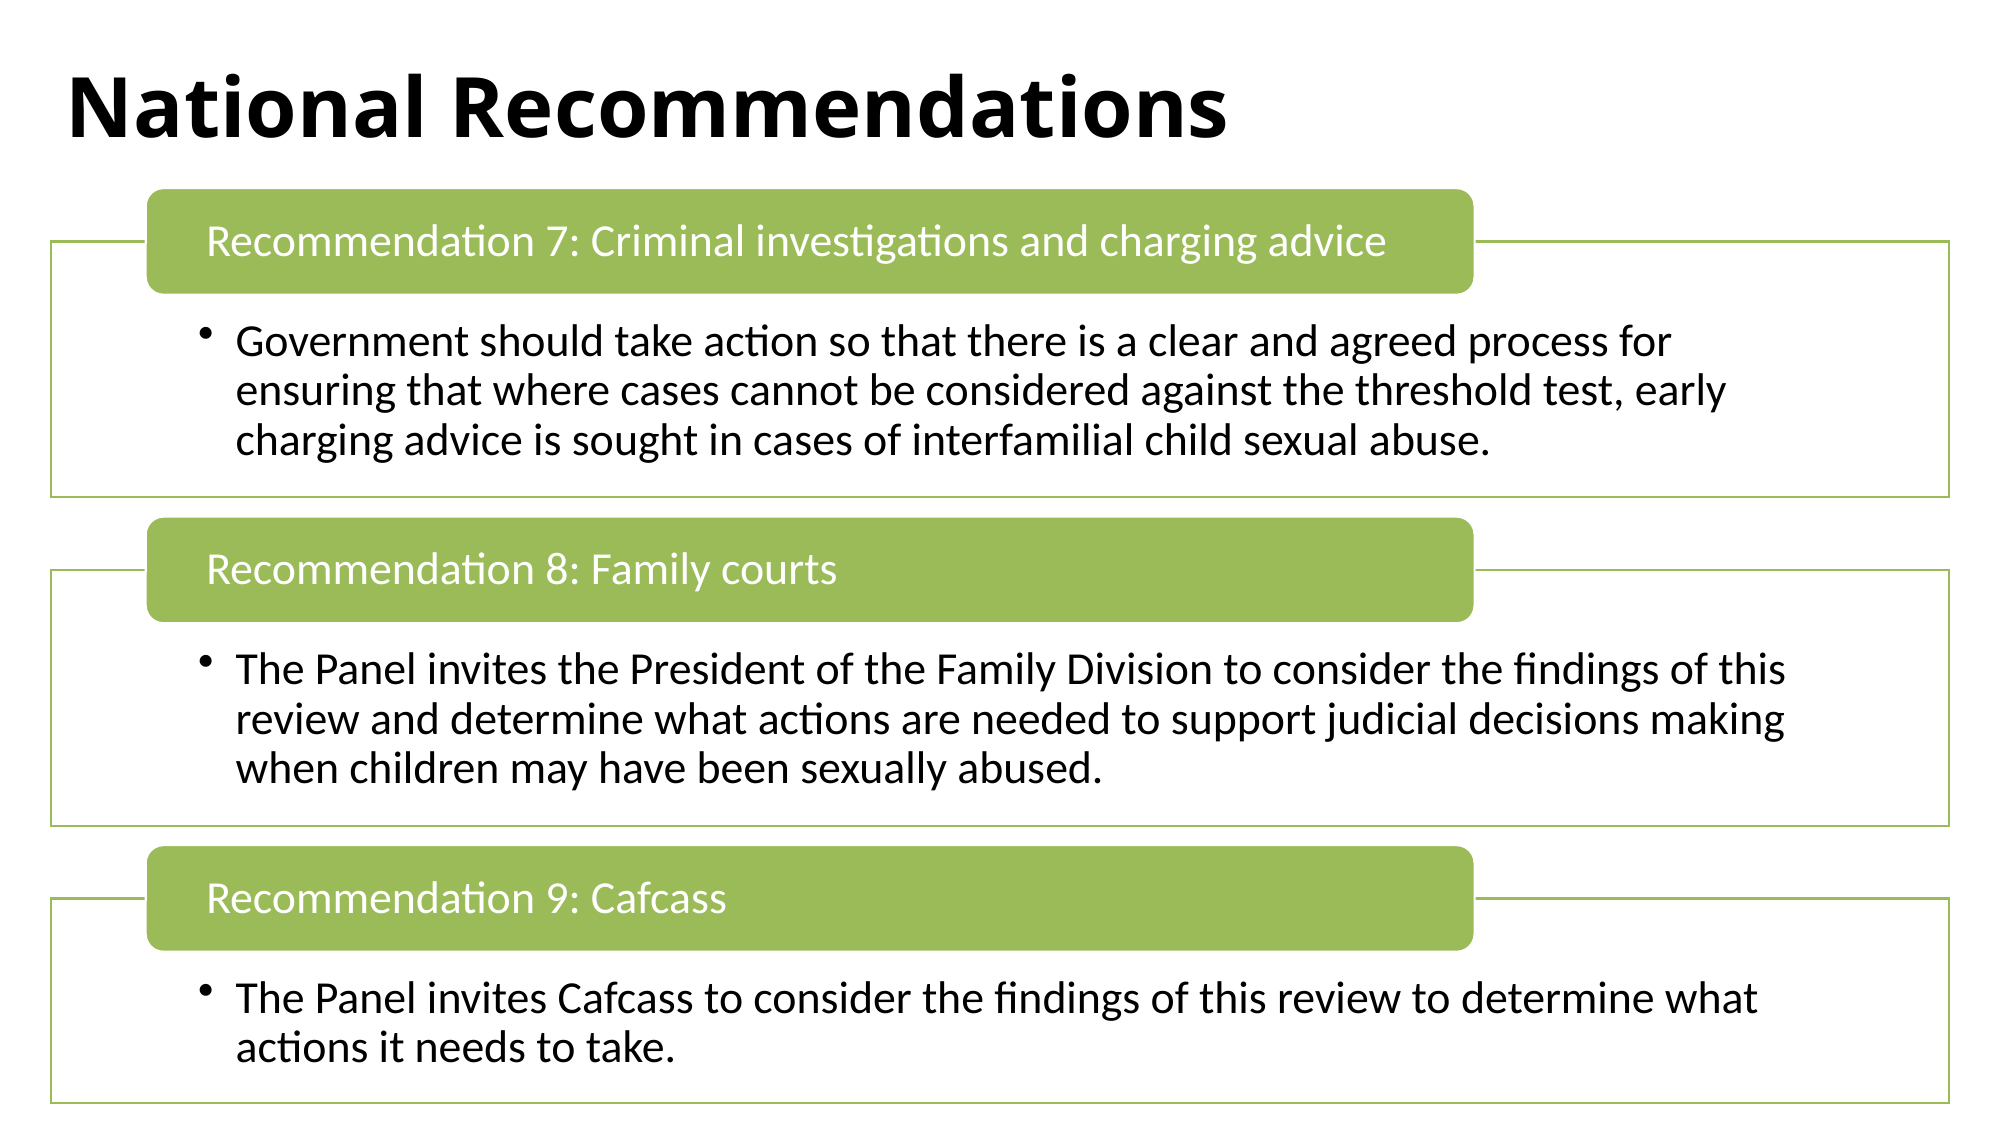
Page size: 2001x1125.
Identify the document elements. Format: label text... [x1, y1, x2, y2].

title National Recommendations [50, 57, 1776, 144]
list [50, 144, 1950, 1125]
